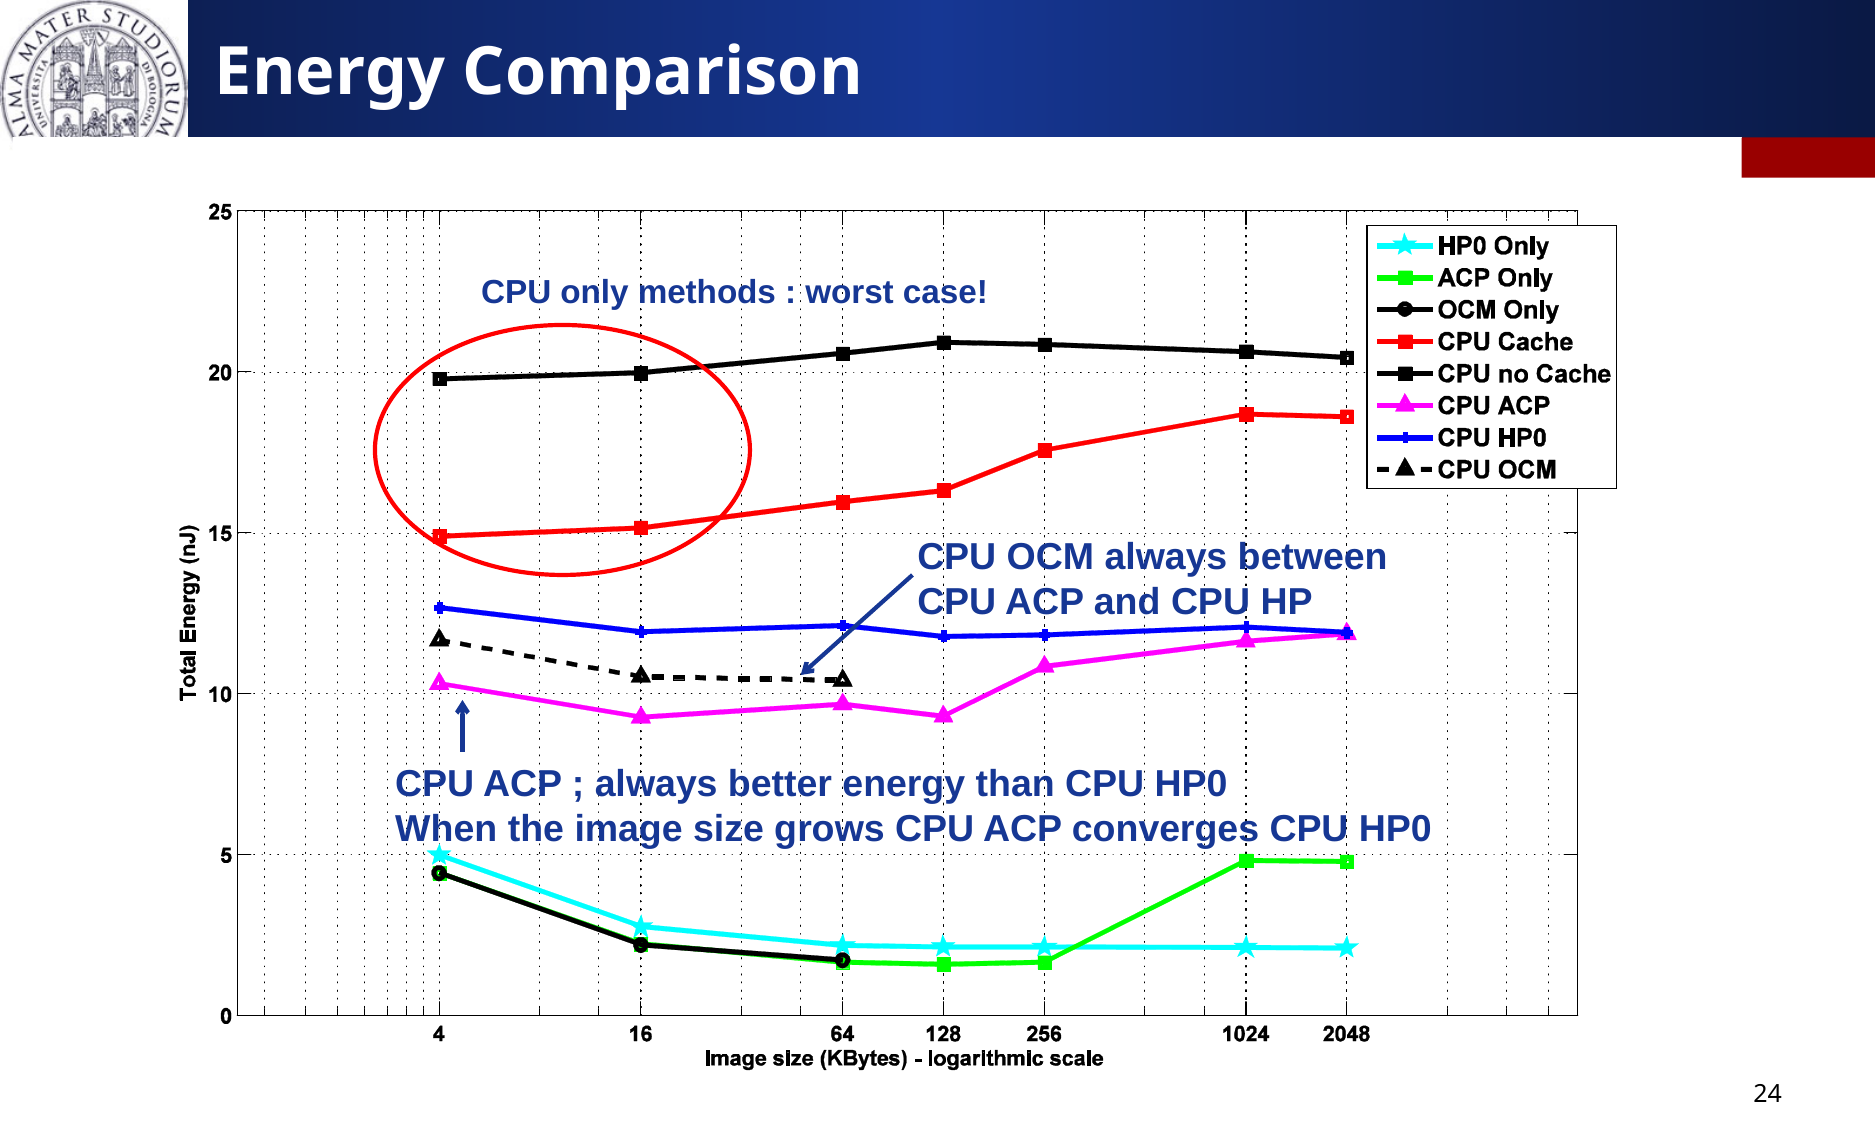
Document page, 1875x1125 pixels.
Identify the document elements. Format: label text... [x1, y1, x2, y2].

footer 24 [1745, 1070, 1798, 1113]
picture [0, 0, 1742, 1125]
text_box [800, 574, 913, 676]
text_box Energy Comparison [200, 20, 1785, 113]
